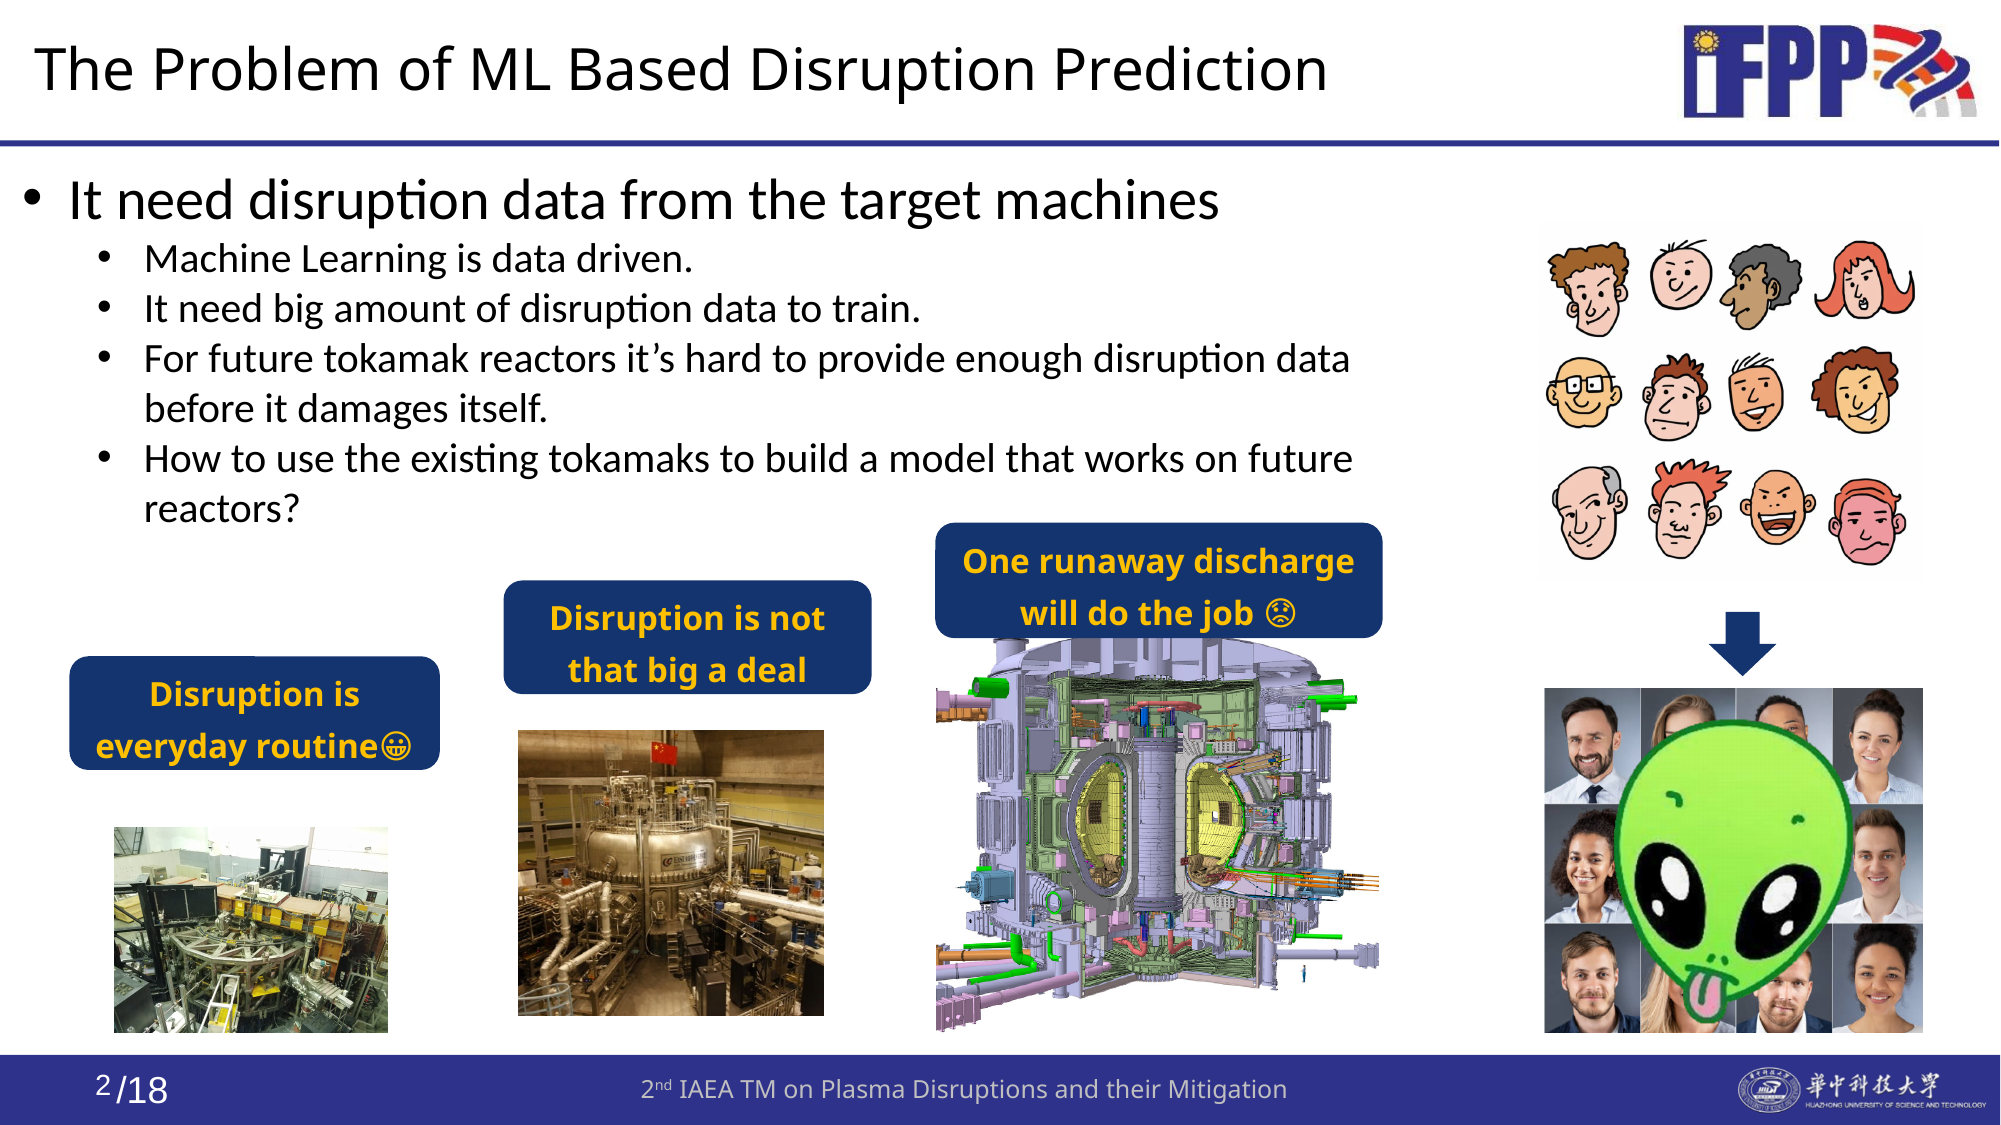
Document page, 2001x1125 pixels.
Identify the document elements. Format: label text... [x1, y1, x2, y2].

picture [936, 600, 1379, 1036]
picture [114, 827, 388, 1033]
text_box [1708, 611, 1777, 677]
text_box One runaway discharge will do the job 😟 [935, 539, 1383, 630]
text_box It need disruption data from the target machines Machine Learning is data driven. It need big amount of disruption data to train. For future tokamak reactors it’s hard to provide enough disruption data before it damages itself. How to use the existing tokamaks to build a model that works on future reactors? [7, 153, 1426, 539]
text_box Disruption is everyday routine😀 [69, 656, 440, 770]
picture [1677, 24, 1982, 121]
title The Problem of ML Based Disruption Prediction [19, 6, 1483, 137]
picture [518, 730, 824, 1016]
picture [1537, 222, 1923, 581]
text_box Disruption is not that big a deal [503, 580, 872, 695]
slide_number 1 [7, 1059, 126, 1119]
picture [1544, 688, 1923, 1033]
picture [1735, 1063, 2001, 1117]
